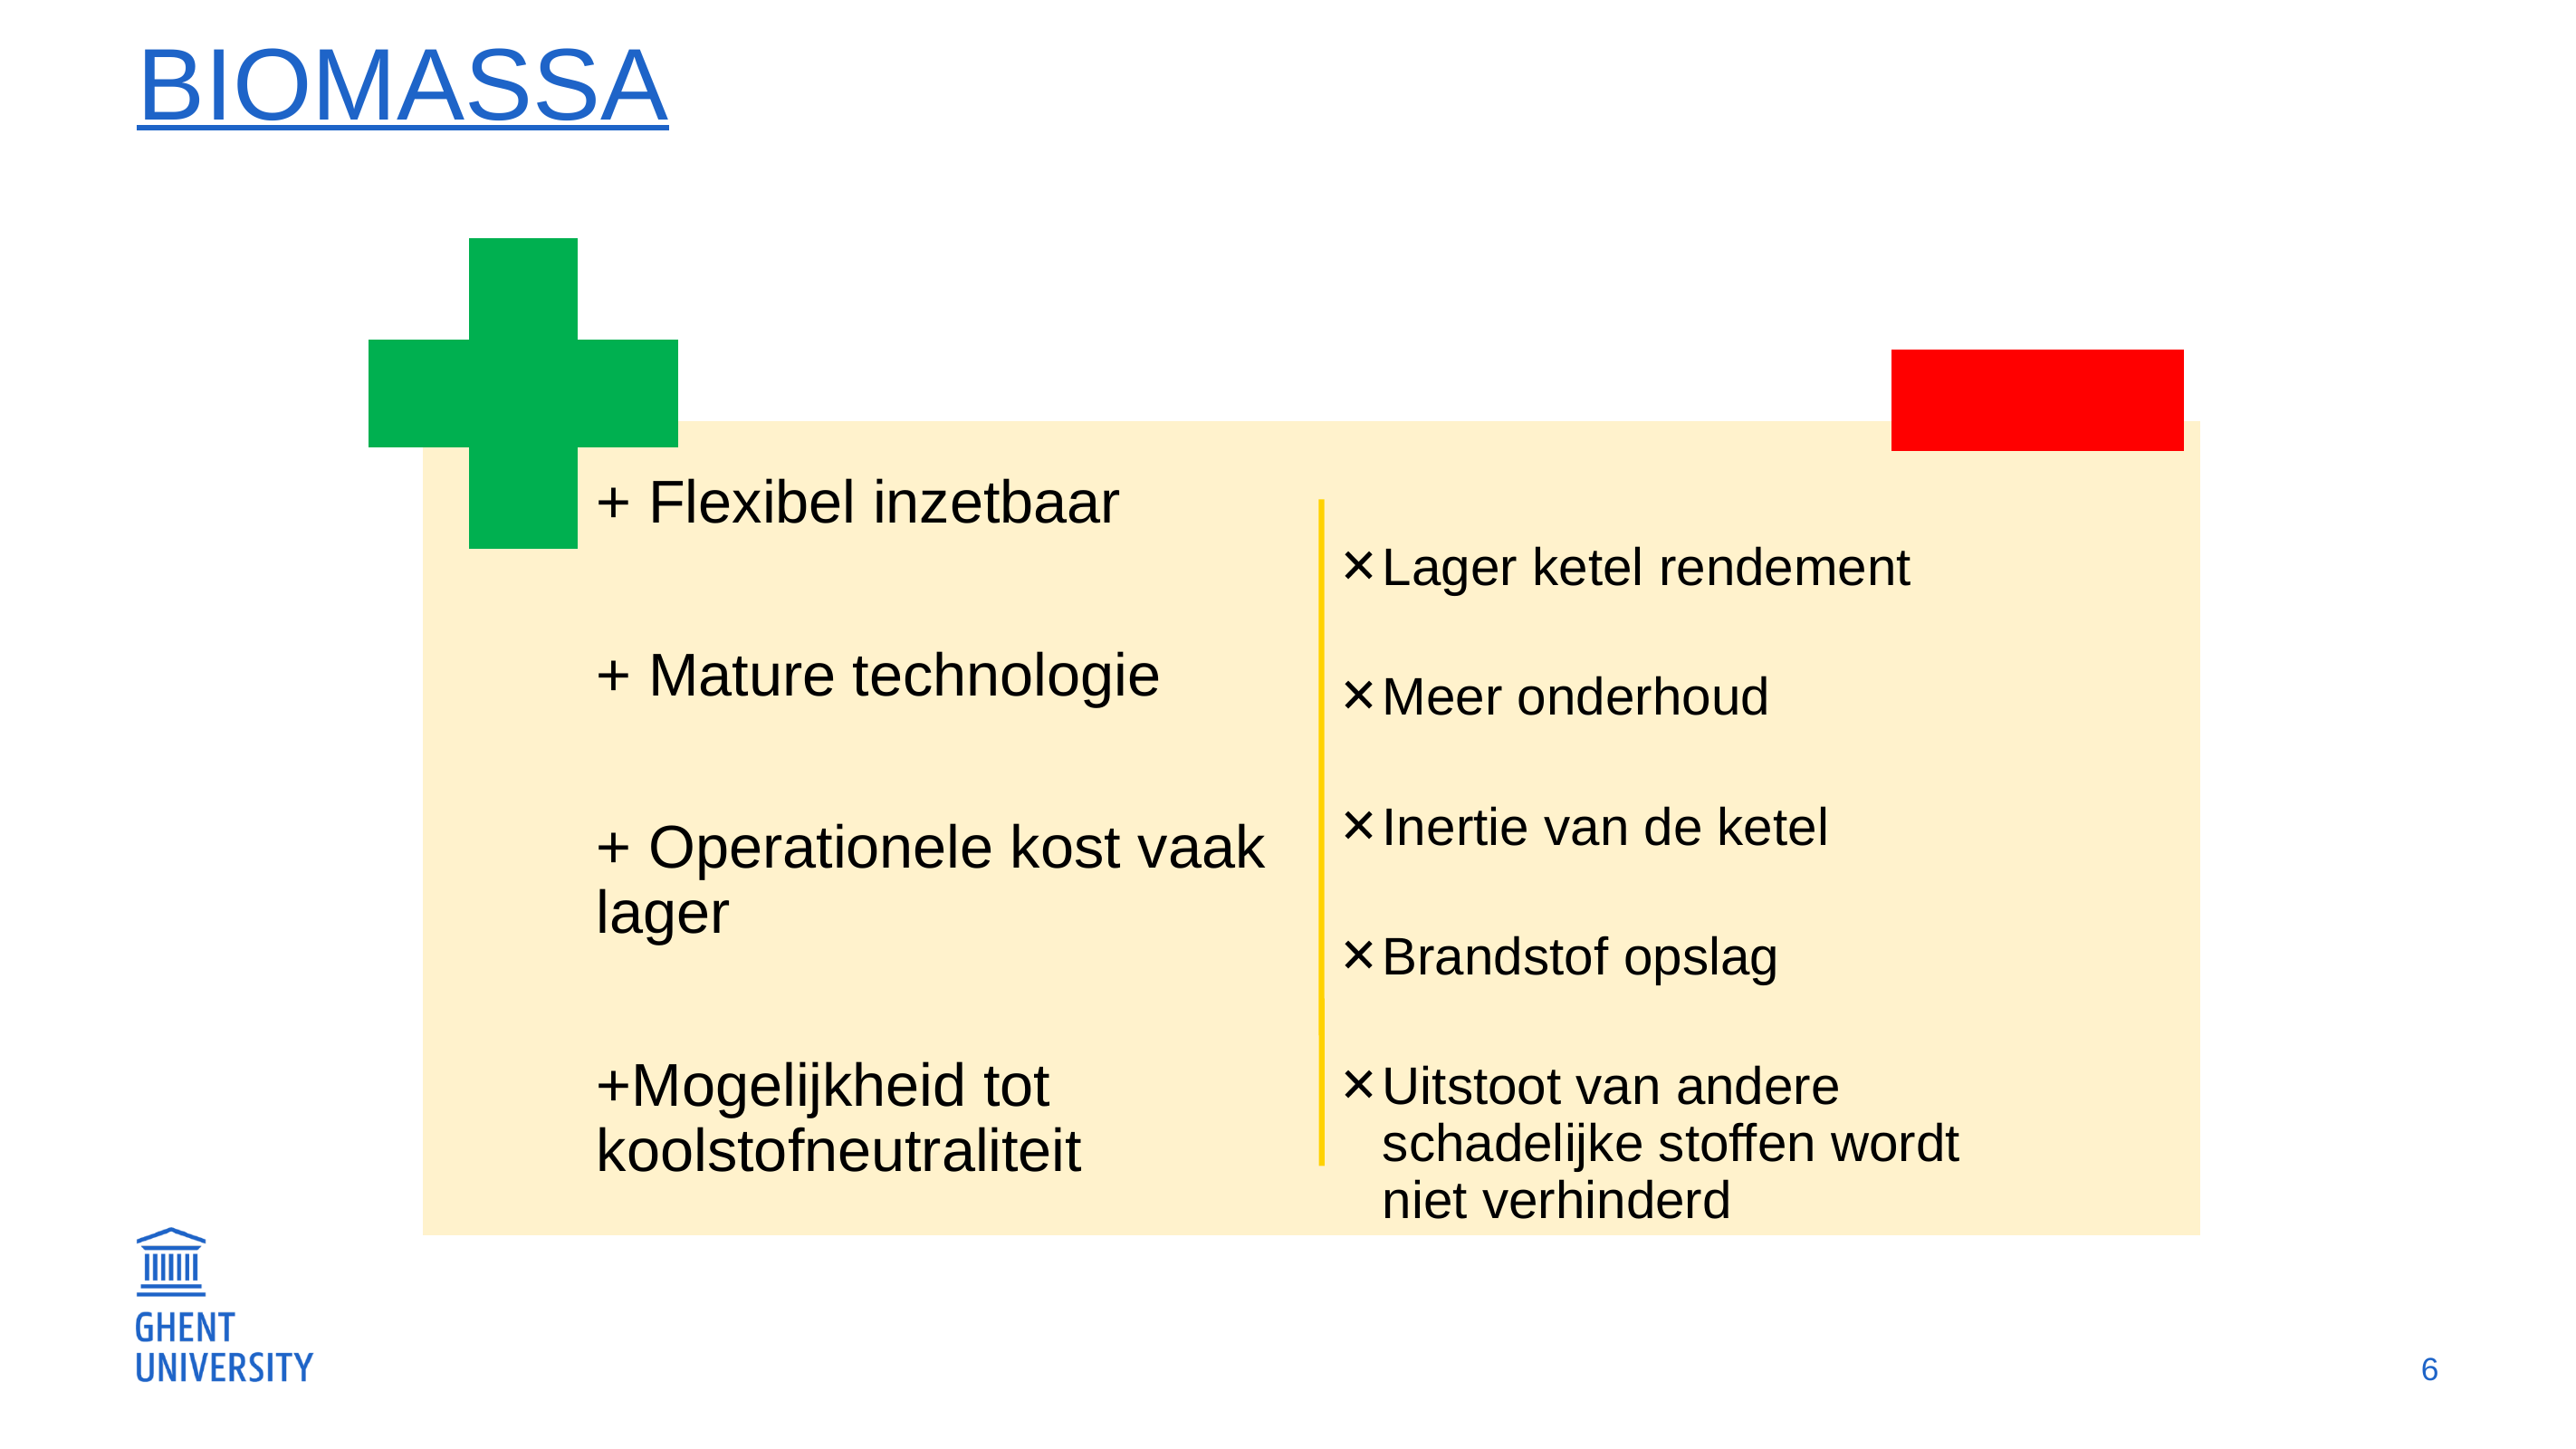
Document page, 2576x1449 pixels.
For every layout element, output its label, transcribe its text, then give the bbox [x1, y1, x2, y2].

slide_number 6 [2315, 1329, 2453, 1407]
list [124, 241, 2456, 1237]
title biomassa [123, 20, 2456, 149]
picture [68, 1175, 411, 1449]
